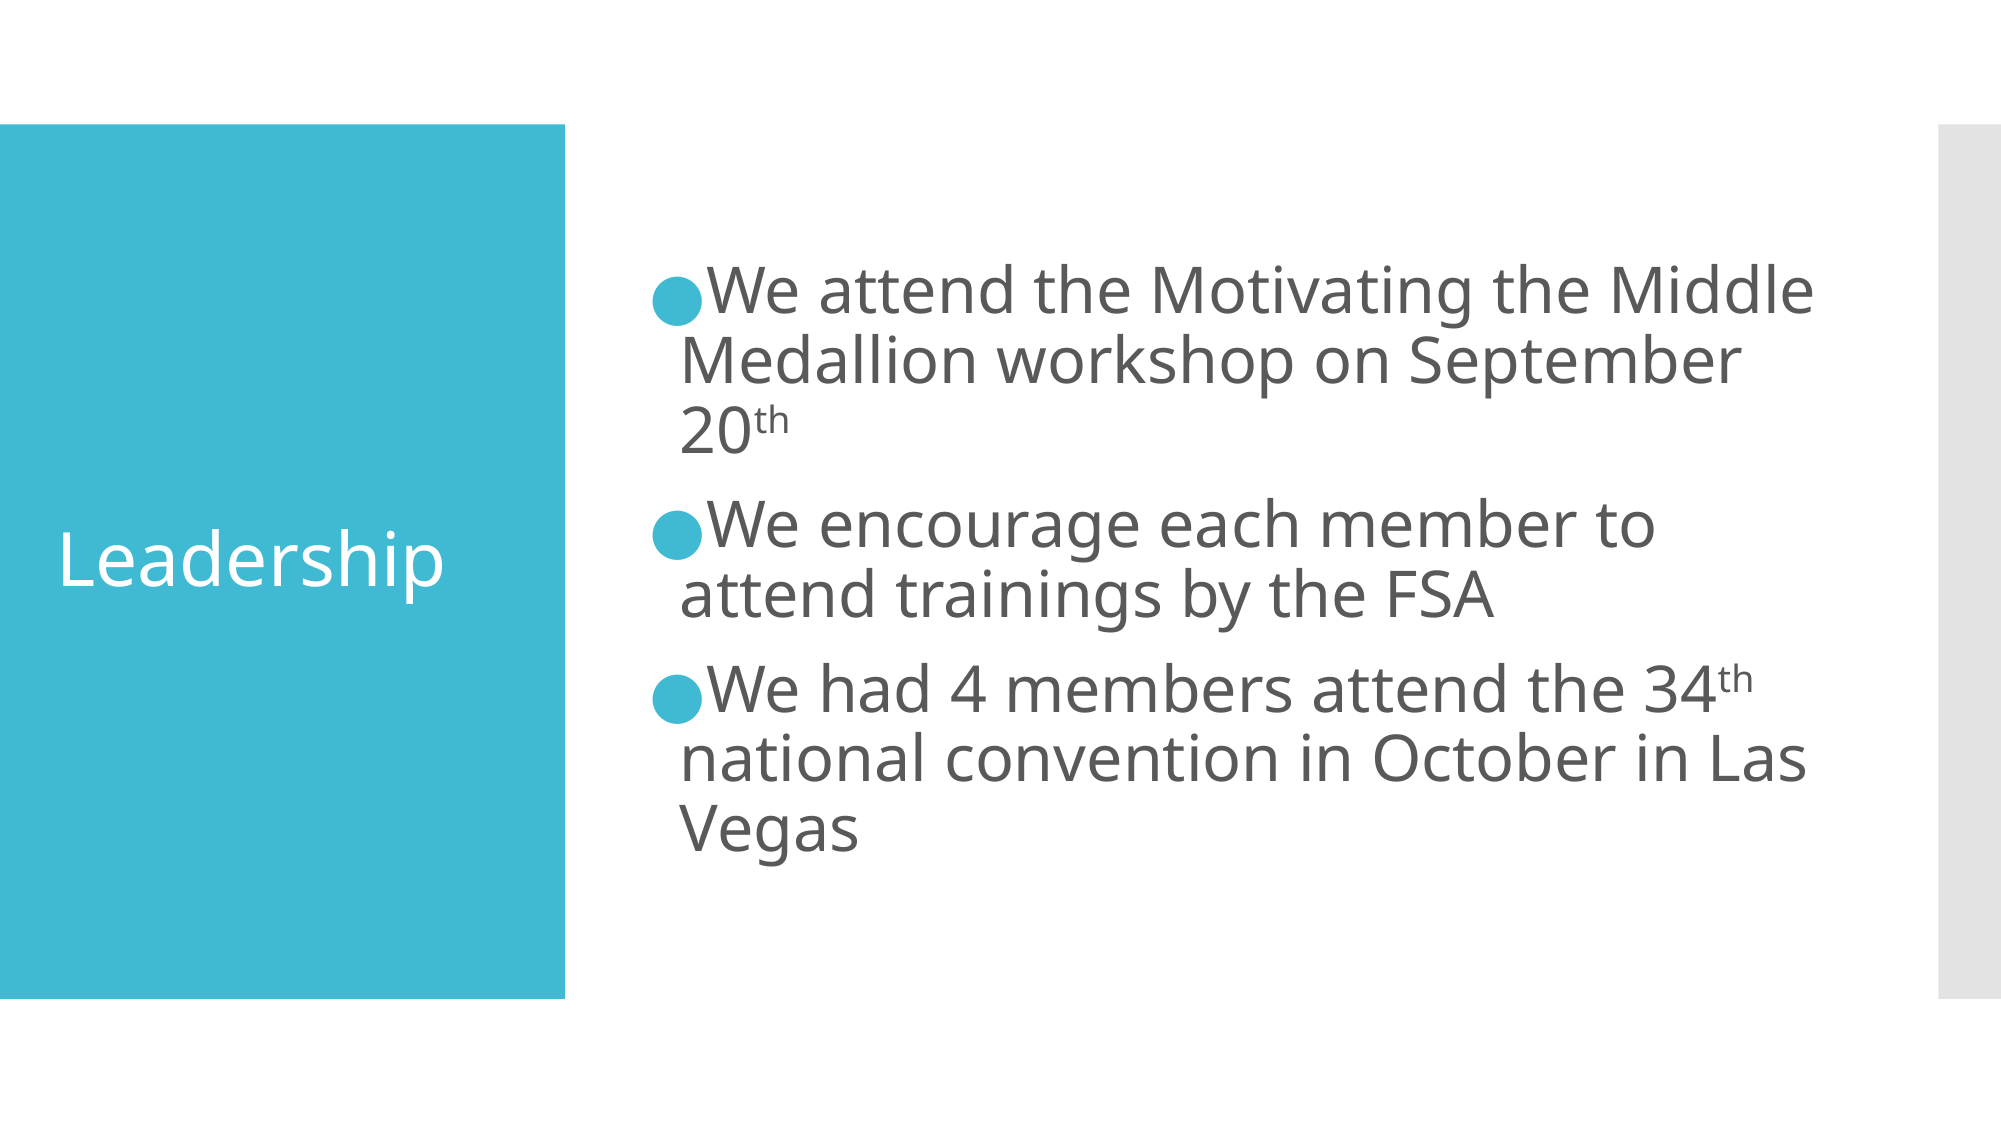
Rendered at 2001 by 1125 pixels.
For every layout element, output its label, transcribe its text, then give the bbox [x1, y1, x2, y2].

title Leadership [41, 184, 525, 940]
list We attend the Motivating the Middle Medallion workshop on September 20th We encourage each member to attend trainings by the FSA We had 4 members attend the 34th national convention in October in Las Vegas [634, 141, 1835, 982]
